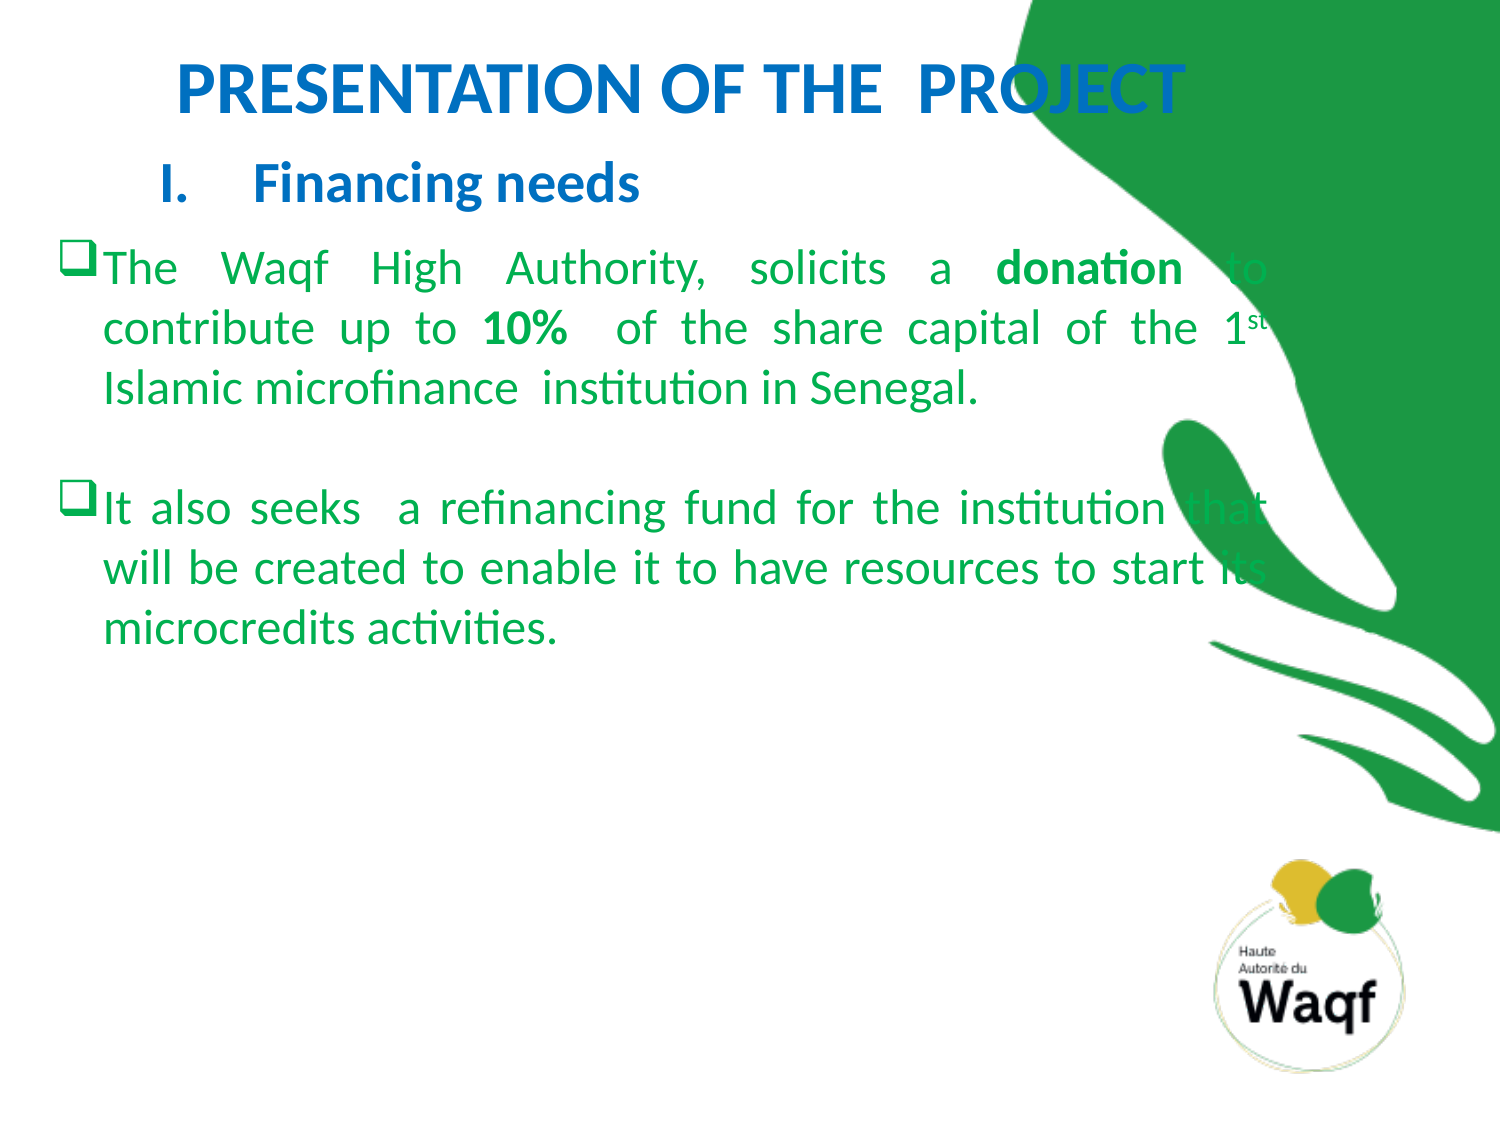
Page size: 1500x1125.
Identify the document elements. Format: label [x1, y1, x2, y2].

list [4, 0, 1500, 1125]
